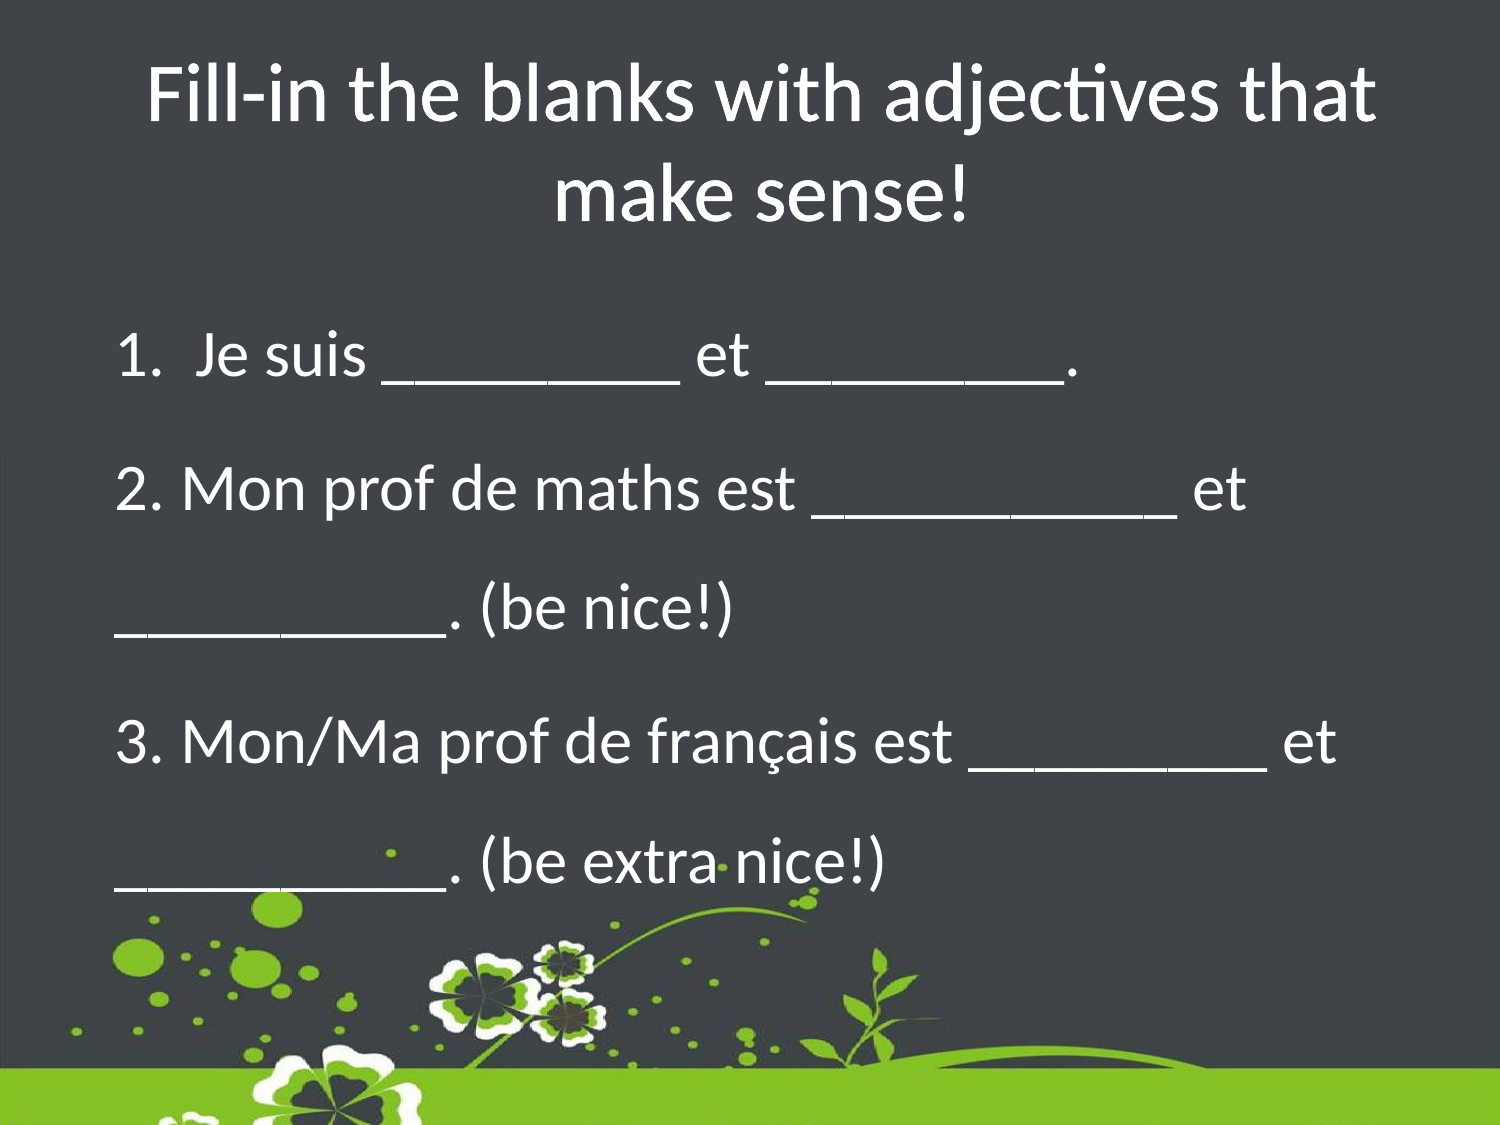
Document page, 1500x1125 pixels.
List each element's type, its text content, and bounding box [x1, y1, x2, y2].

list 1. Je suis _________ et _________. 2. Mon prof de maths est ___________ et __________. (be nice!) 3. Mon/Ma prof de français est _________ et __________. (be extra nice!) [99, 262, 1450, 1005]
title Fill-in the blanks with adjectives that make sense! [99, 50, 1425, 225]
picture [0, 0, 1500, 1125]
